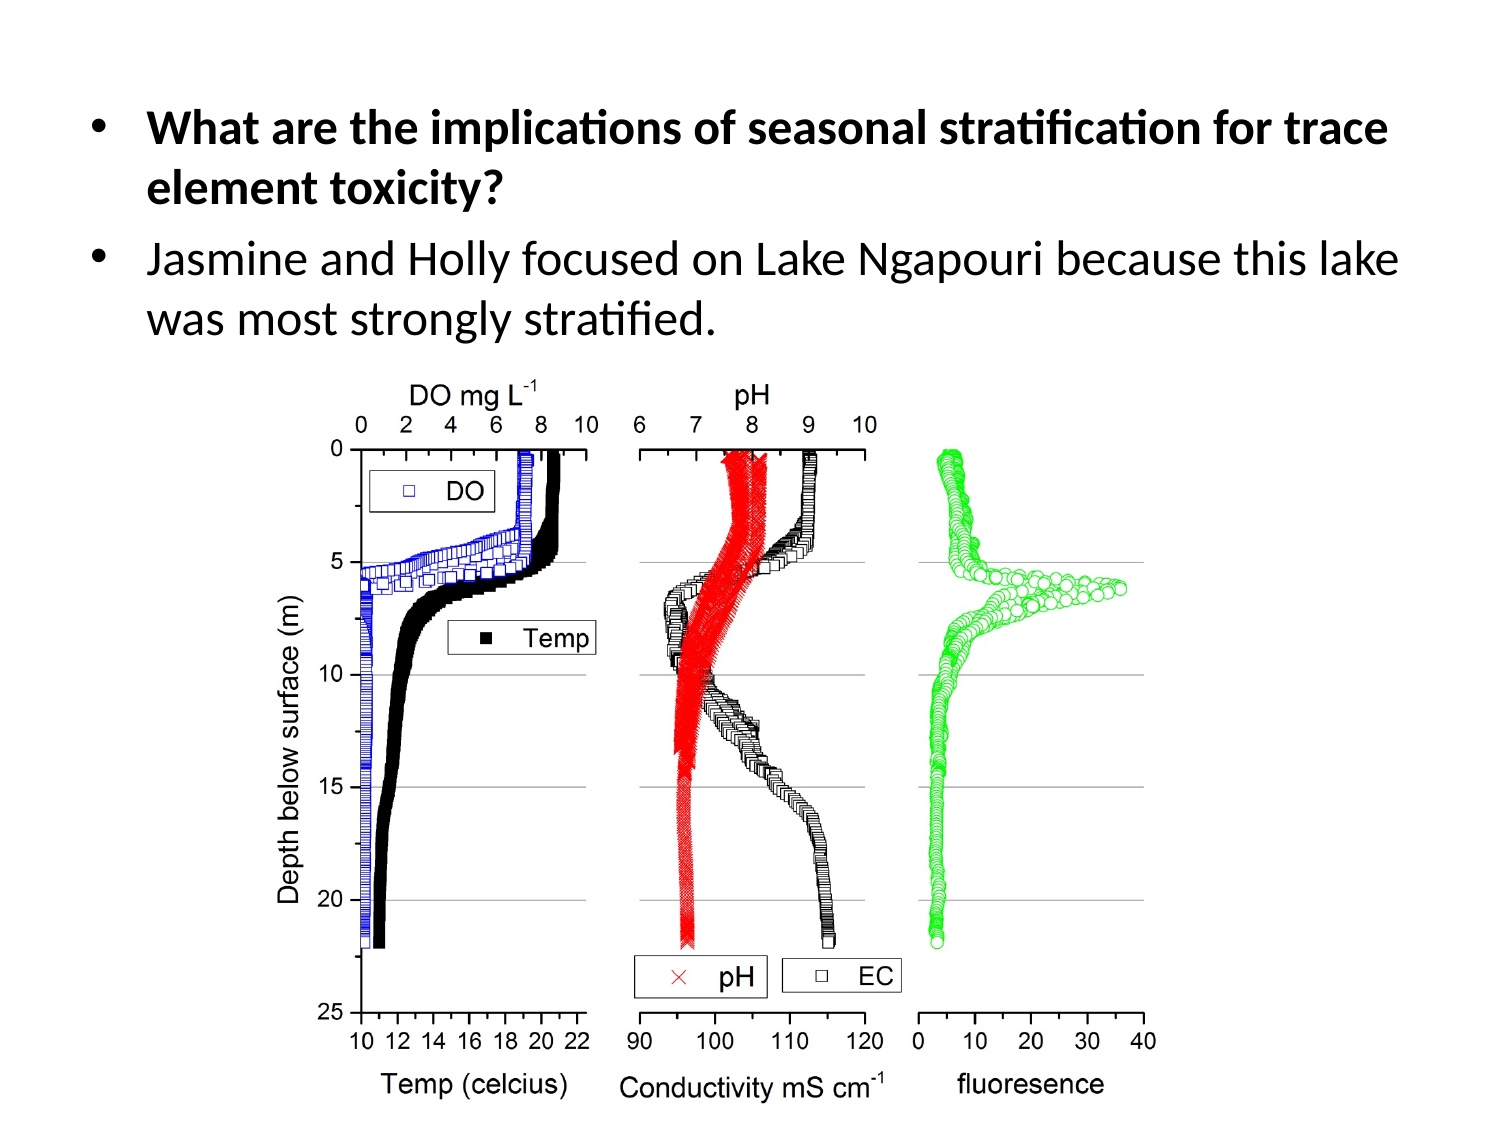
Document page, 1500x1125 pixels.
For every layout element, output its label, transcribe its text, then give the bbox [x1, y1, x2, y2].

list What are the implications of seasonal stratification for trace element toxicity? Jasmine and Holly focused on Lake Ngapouri because this lake was most strongly stratified. [75, 87, 1425, 1005]
picture [199, 374, 1272, 1125]
